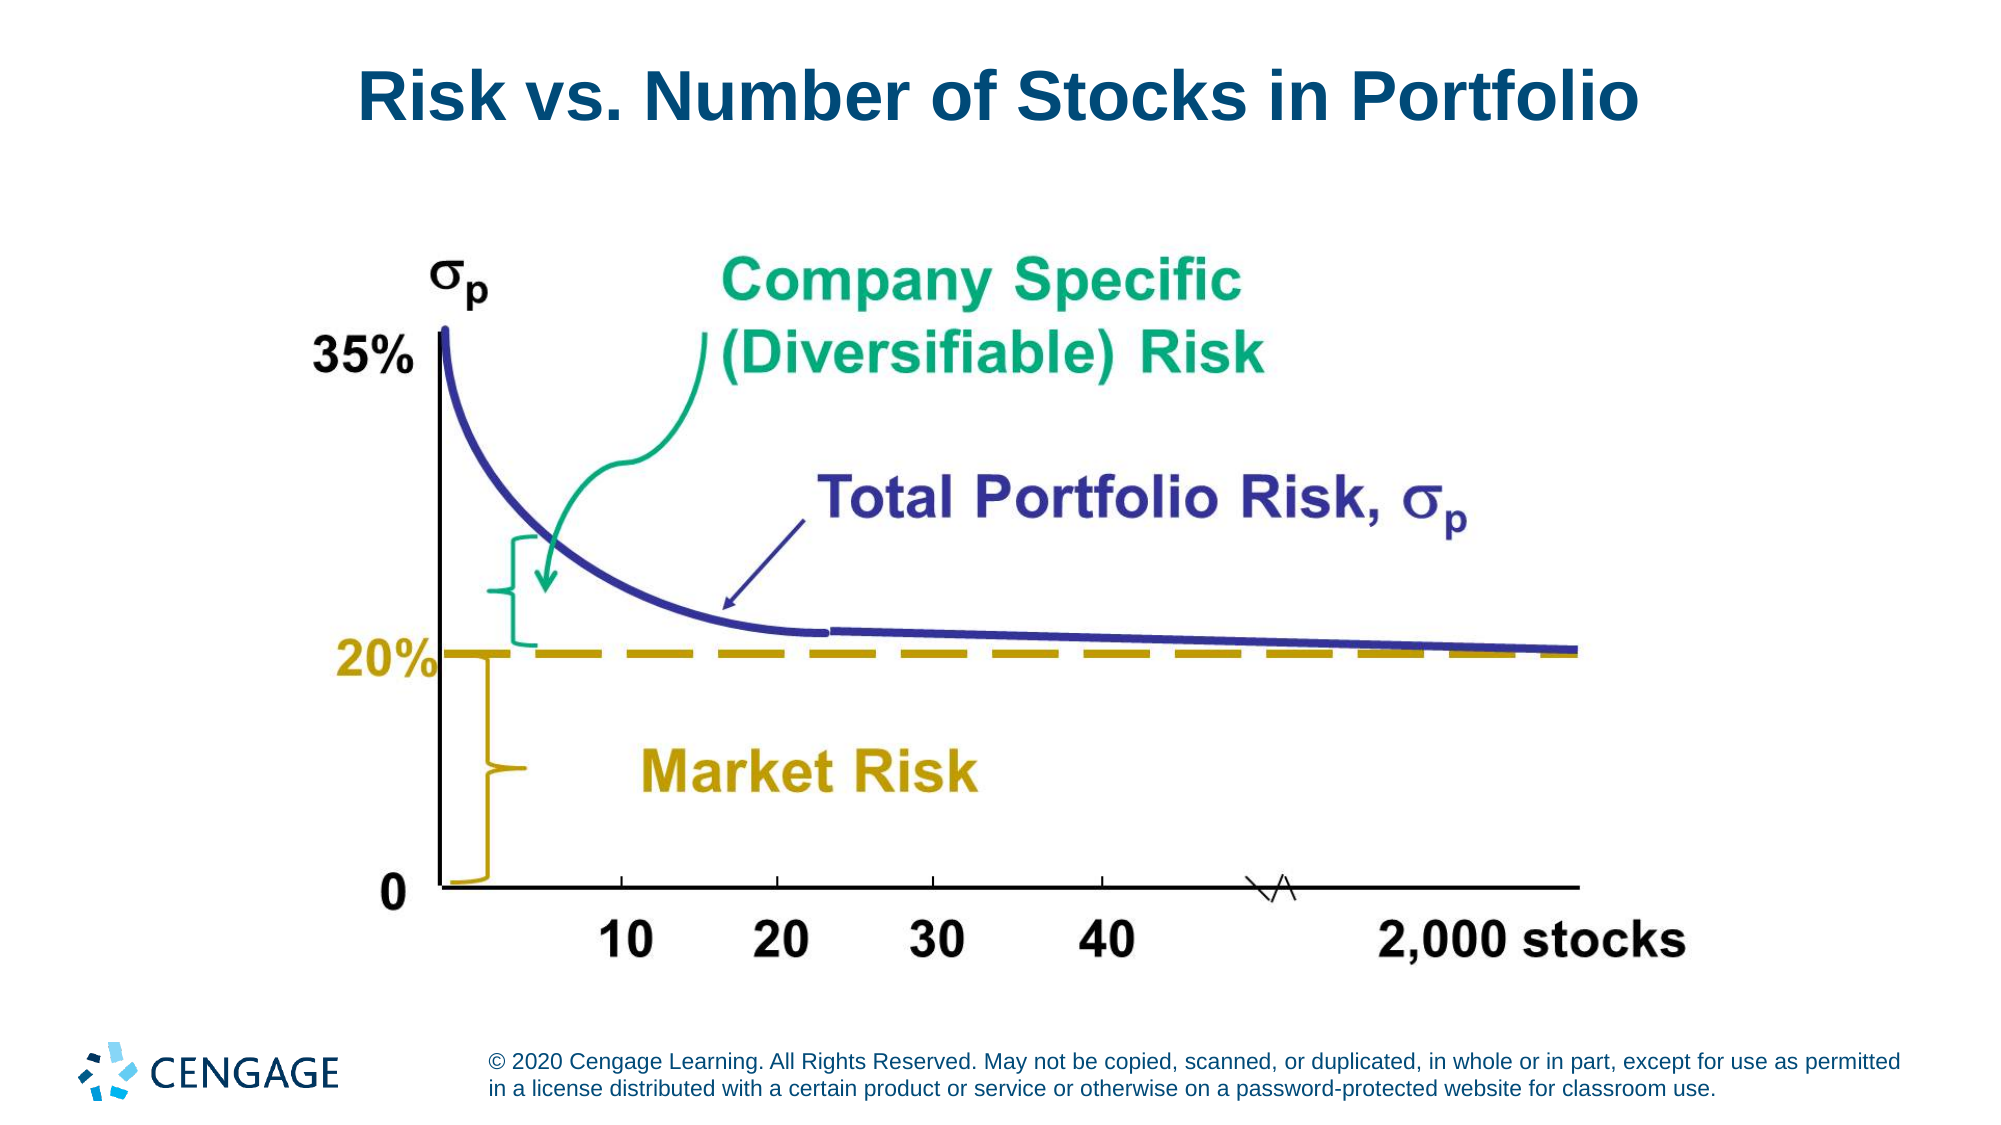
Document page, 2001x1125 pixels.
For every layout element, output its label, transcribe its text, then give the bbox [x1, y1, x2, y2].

picture [78, 1042, 338, 1101]
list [280, 211, 1720, 1001]
title Risk vs. Number of Stocks in Portfolio [137, 22, 1863, 173]
